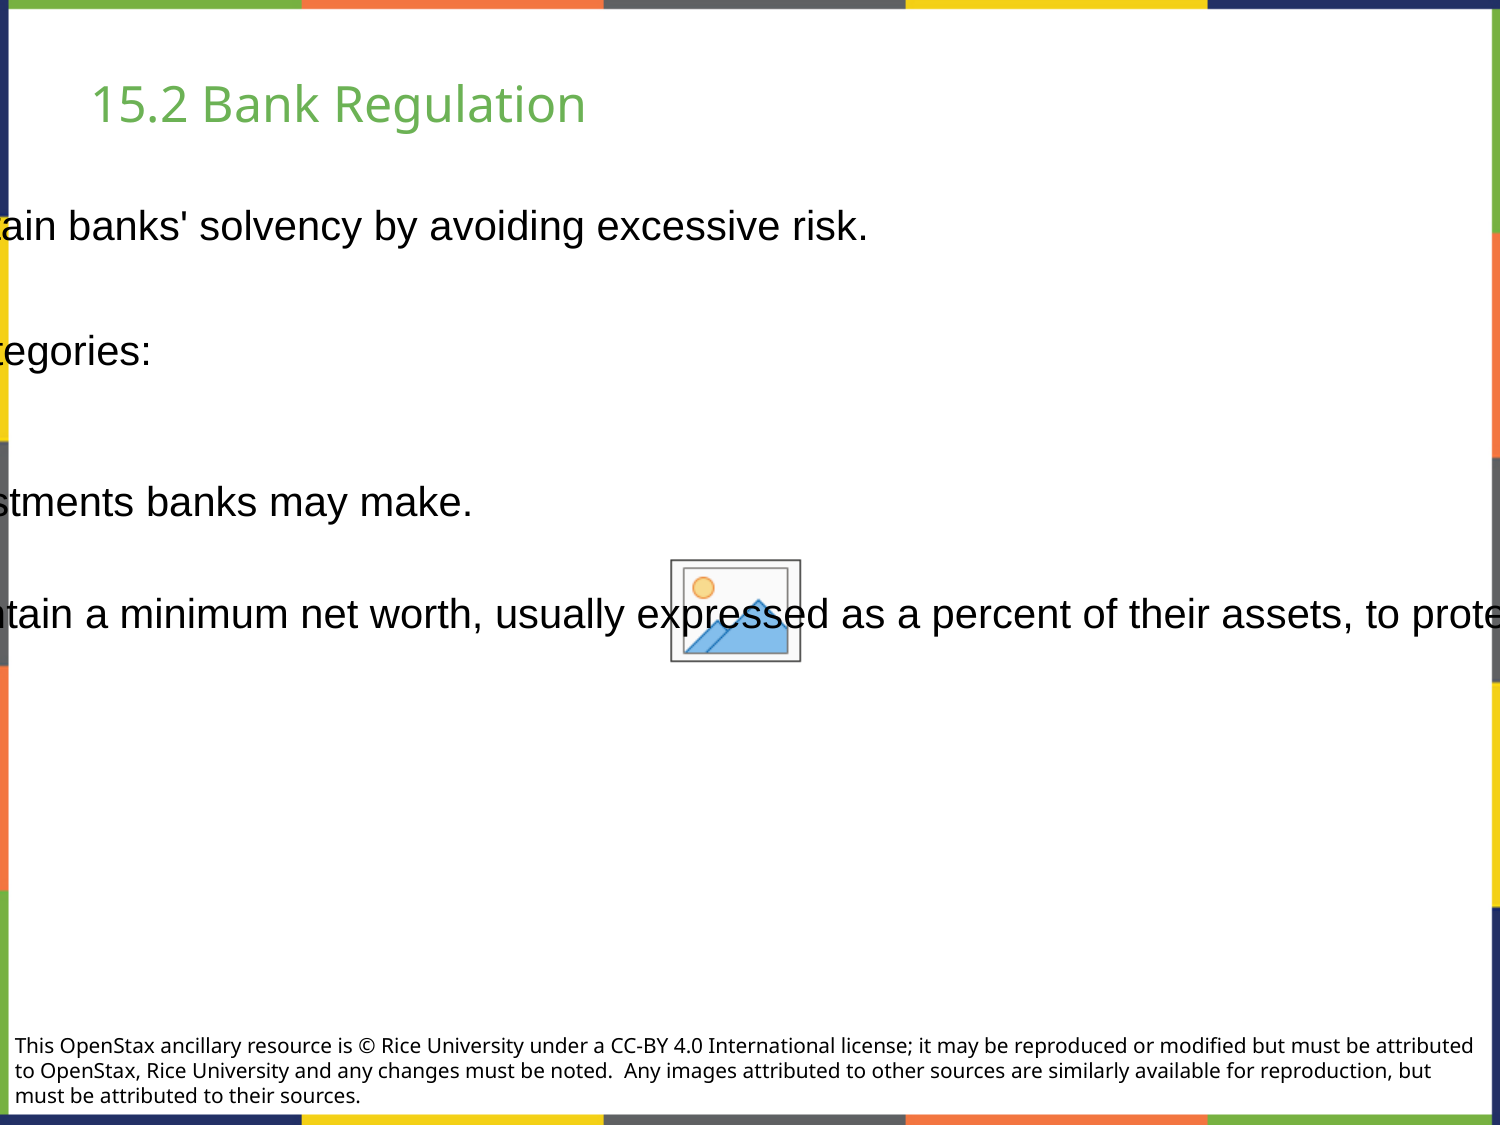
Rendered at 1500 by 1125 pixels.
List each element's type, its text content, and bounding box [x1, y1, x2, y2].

picture [0, 1115, 1500, 1125]
picture [0, 0, 1500, 1038]
picture [1489, 618, 1500, 626]
picture [1489, 608, 1500, 615]
text_box This OpenStax ancillary resource is © Rice University under a CC-BY 4.0 International license; it may be reproduced or modified but must be attributed to OpenStax, Rice University and any changes must be noted. Any images attributed to other sources are similarly available for reproduction, but must be attributed to their sources. [0, 1025, 1500, 1115]
title 15.2 Bank Regulation [75, 39, 1398, 148]
